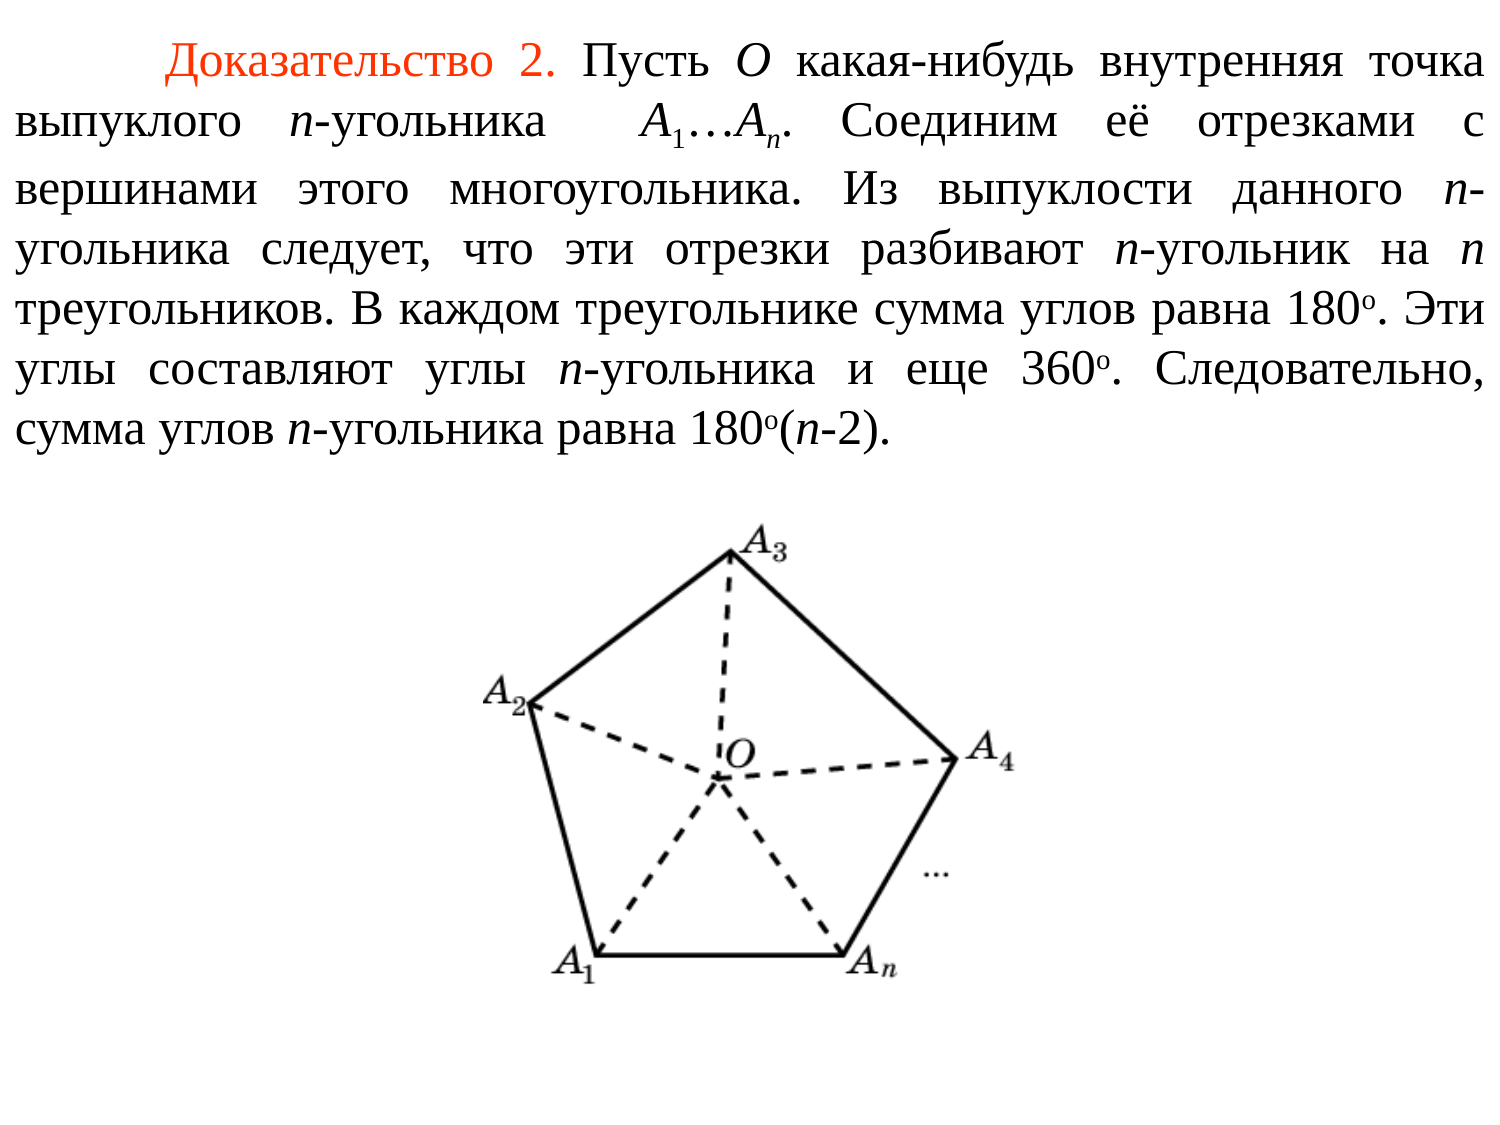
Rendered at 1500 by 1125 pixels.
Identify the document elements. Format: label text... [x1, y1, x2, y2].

text_box Доказательство 2. Пусть O какая-нибудь внутренняя точка выпуклого n-угольника A1…An. Соединим её отрезками с вершинами этого многоугольника. Из выпуклости данного n-угольника следует, что эти отрезки разбивают n-угольник на n треугольников. В каждом треугольнике сумма углов равна 180о. Эти углы составляют углы n-угольника и еще 360о. Следовательно, сумма углов n-угольника равна 180о(n-2). [0, 19, 1500, 463]
picture [483, 514, 1017, 992]
